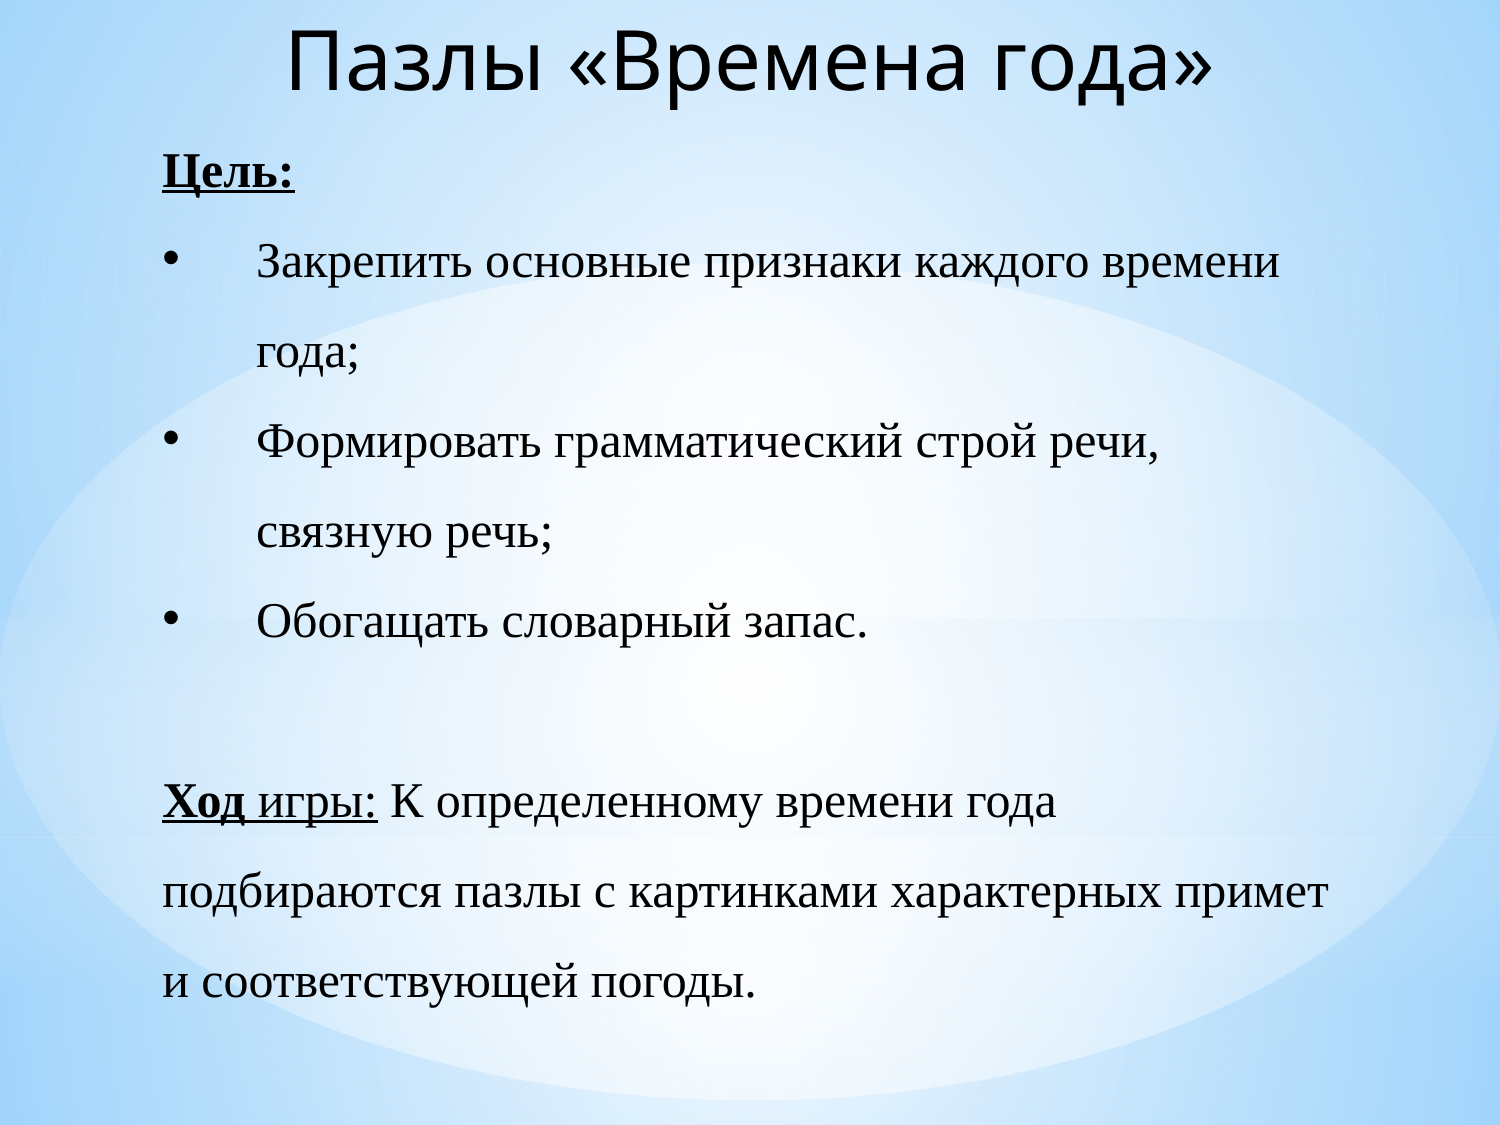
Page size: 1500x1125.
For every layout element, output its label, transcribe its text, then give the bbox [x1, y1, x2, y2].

text_box Пазлы «Времена года» Цель: Закрепить основные признаки каждого времени года; Формировать грамматический строй речи, связную речь; Обогащать словарный запас. Ход игры: К определенному времени года подбираются пазлы с картинками характерных примет и соответствующей погоды. [147, 0, 1353, 1085]
